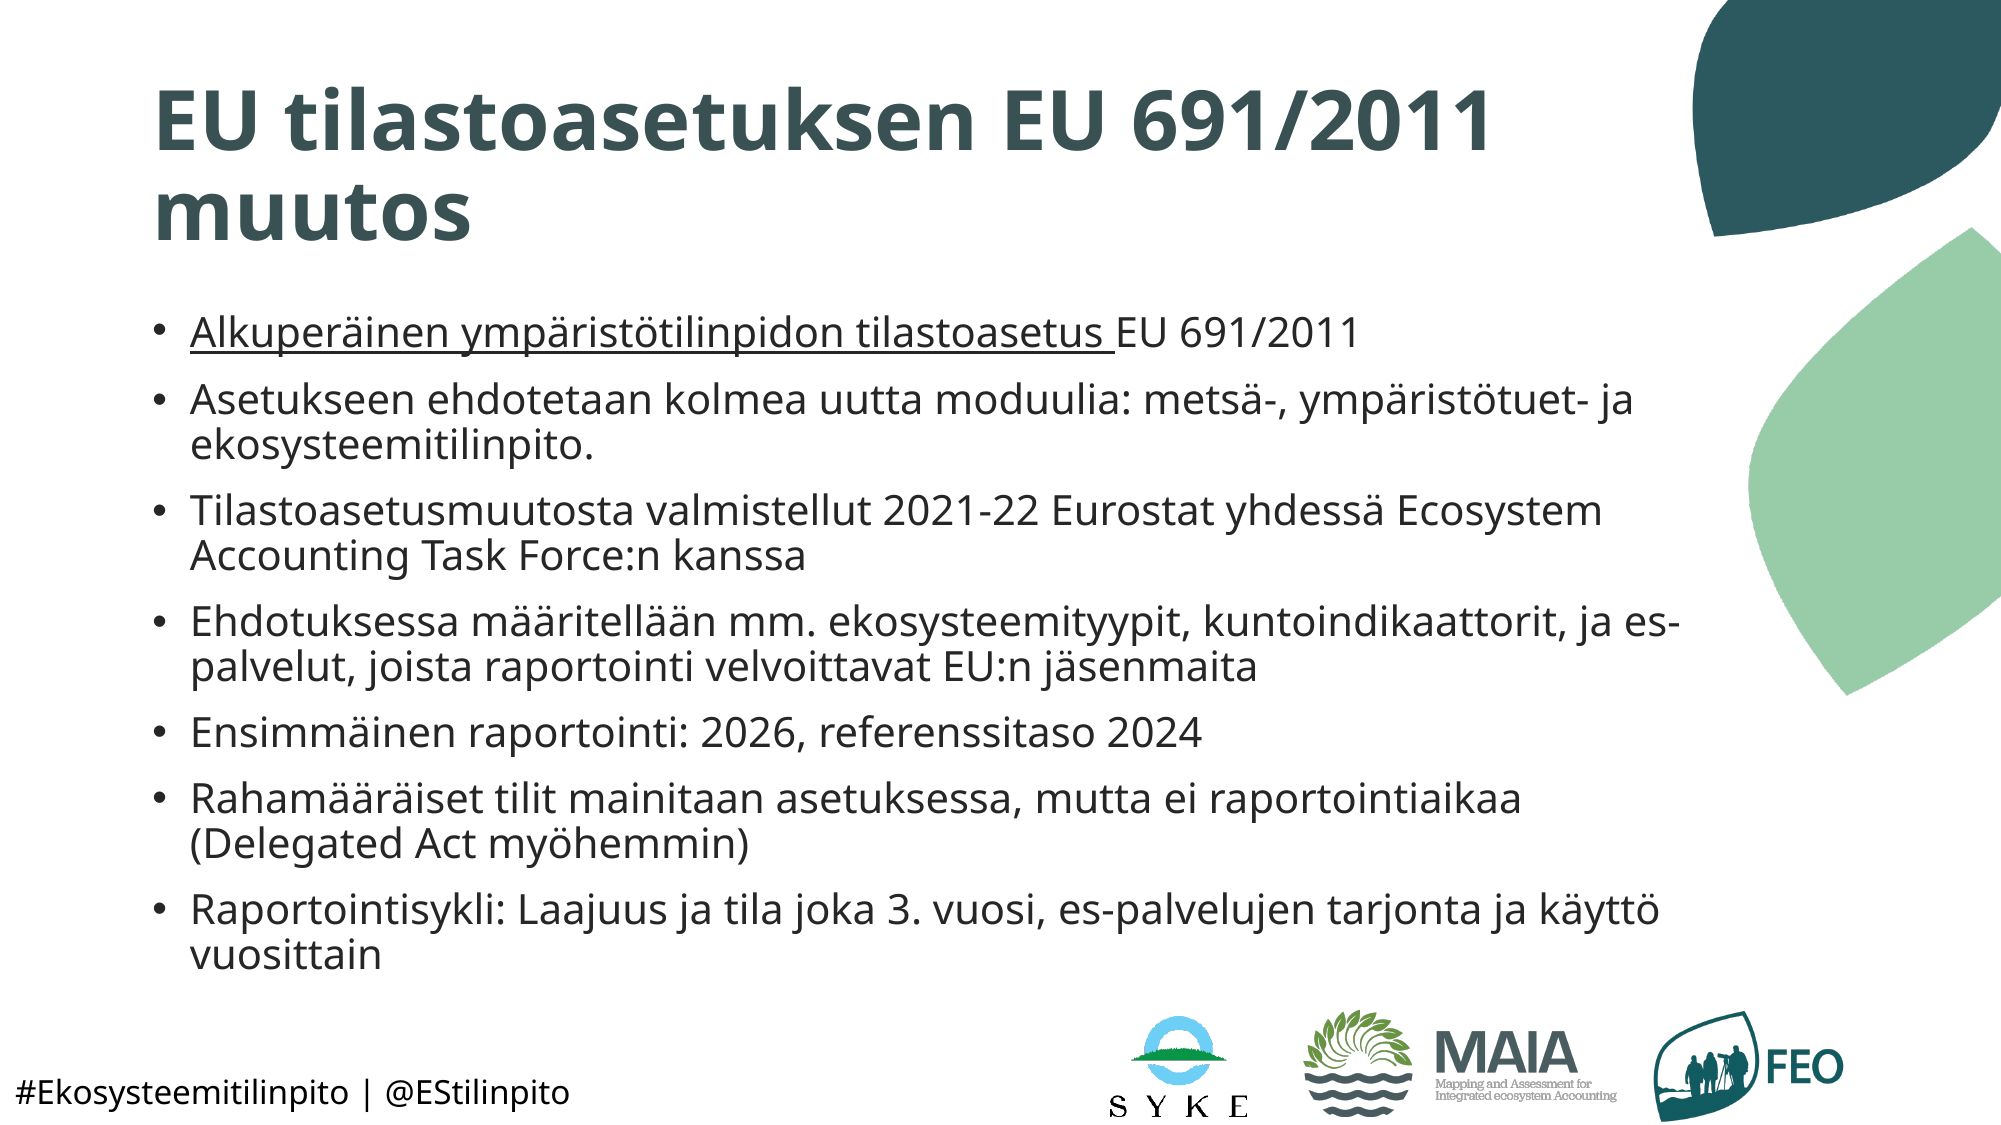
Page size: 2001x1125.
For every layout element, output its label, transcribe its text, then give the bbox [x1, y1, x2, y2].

picture [1635, 1001, 1861, 1125]
text_box #Ekosysteemitilinpito | @EStilinpito [0, 1064, 1007, 1120]
list Alkuperäinen ympäristötilinpidon tilastoasetus EU 691/2011​ Asetukseen ehdotetaan kolmea uutta moduulia: metsä-, ympäristötuet- ja ekosysteemitilinpito.​ Tilastoasetusmuutosta valmistellut 2021-22 Eurostat yhdessä Ecosystem Accounting Task Force:n kanssa​ Ehdotuksessa määritellään mm. ekosysteemityypit, kuntoindikaattorit, ja es-palvelut, joista raportointi velvoittavat EU:n jäsenmaita​ Ensimmäinen raportointi: 2026, referenssitaso 2024​ Rahamääräiset tilit mainitaan asetuksessa, mutta ei raportointiaikaa (Delegated Act myöhemmin)​ Raportointisykli: Laajuus ja tila joka 3. vuosi, es-palvelujen tarjonta ja käyttö vuosittain [137, 299, 1742, 1014]
picture [1303, 1009, 1617, 1125]
picture [1677, 0, 2000, 765]
picture [1110, 1016, 1247, 1117]
title EU tilastoasetuksen EU 691/2011 muutos​ [137, 59, 1653, 278]
